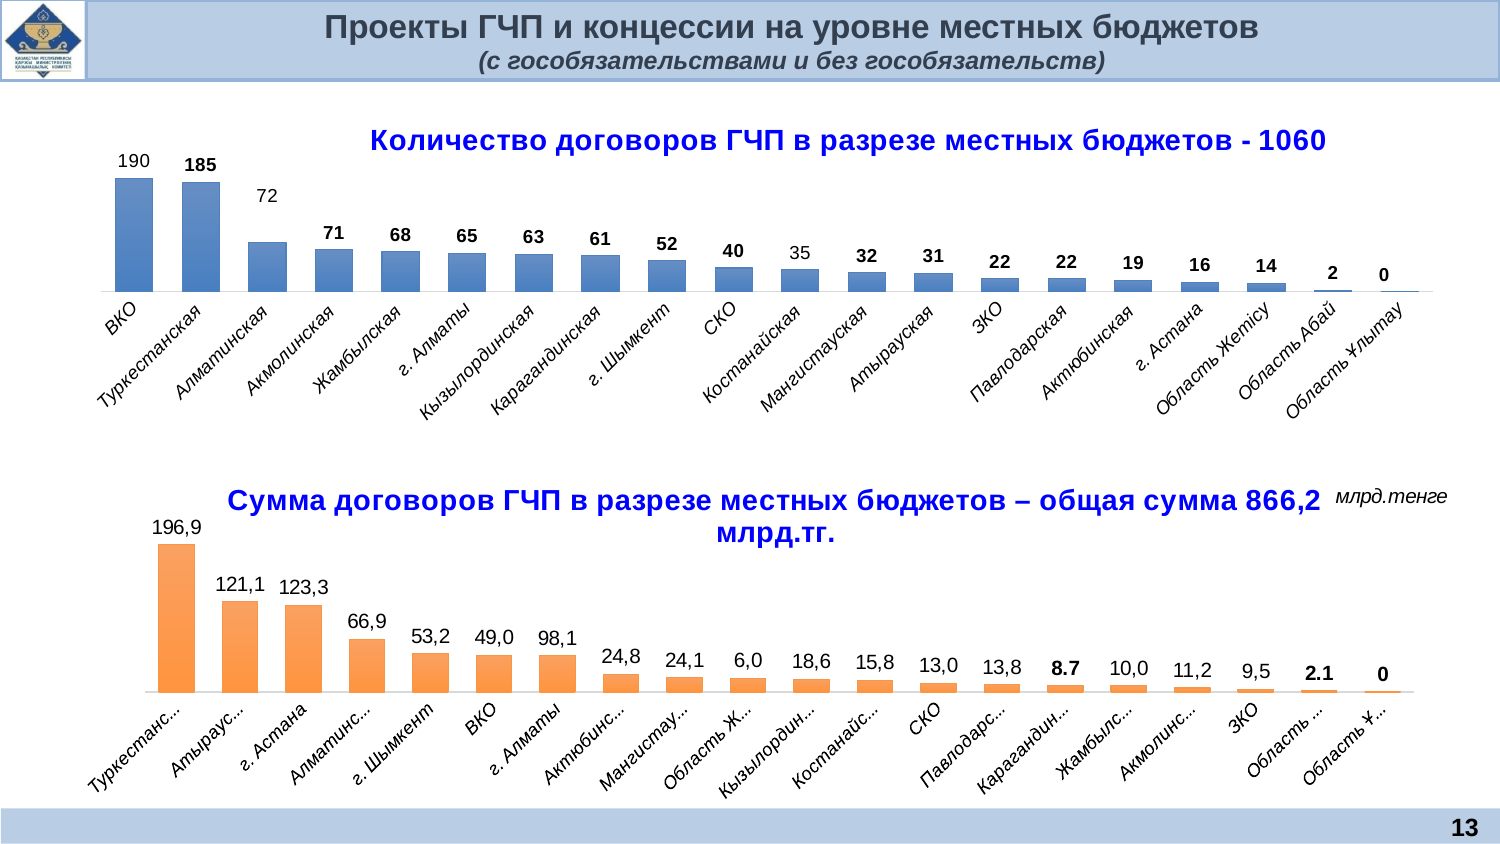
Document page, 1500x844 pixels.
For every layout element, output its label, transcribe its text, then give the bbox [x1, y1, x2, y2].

text_box [0, 806, 1143, 844]
chart [69, 99, 1465, 437]
chart [43, 465, 1452, 804]
text_box Проекты ГЧП и концессии на уровне местных бюджетов (с гособязательствами и без гособязательств) [88, 0, 1500, 82]
picture [1, 1, 85, 80]
text_box [1494, 806, 1500, 844]
slide_number 13 [1143, 803, 1494, 844]
